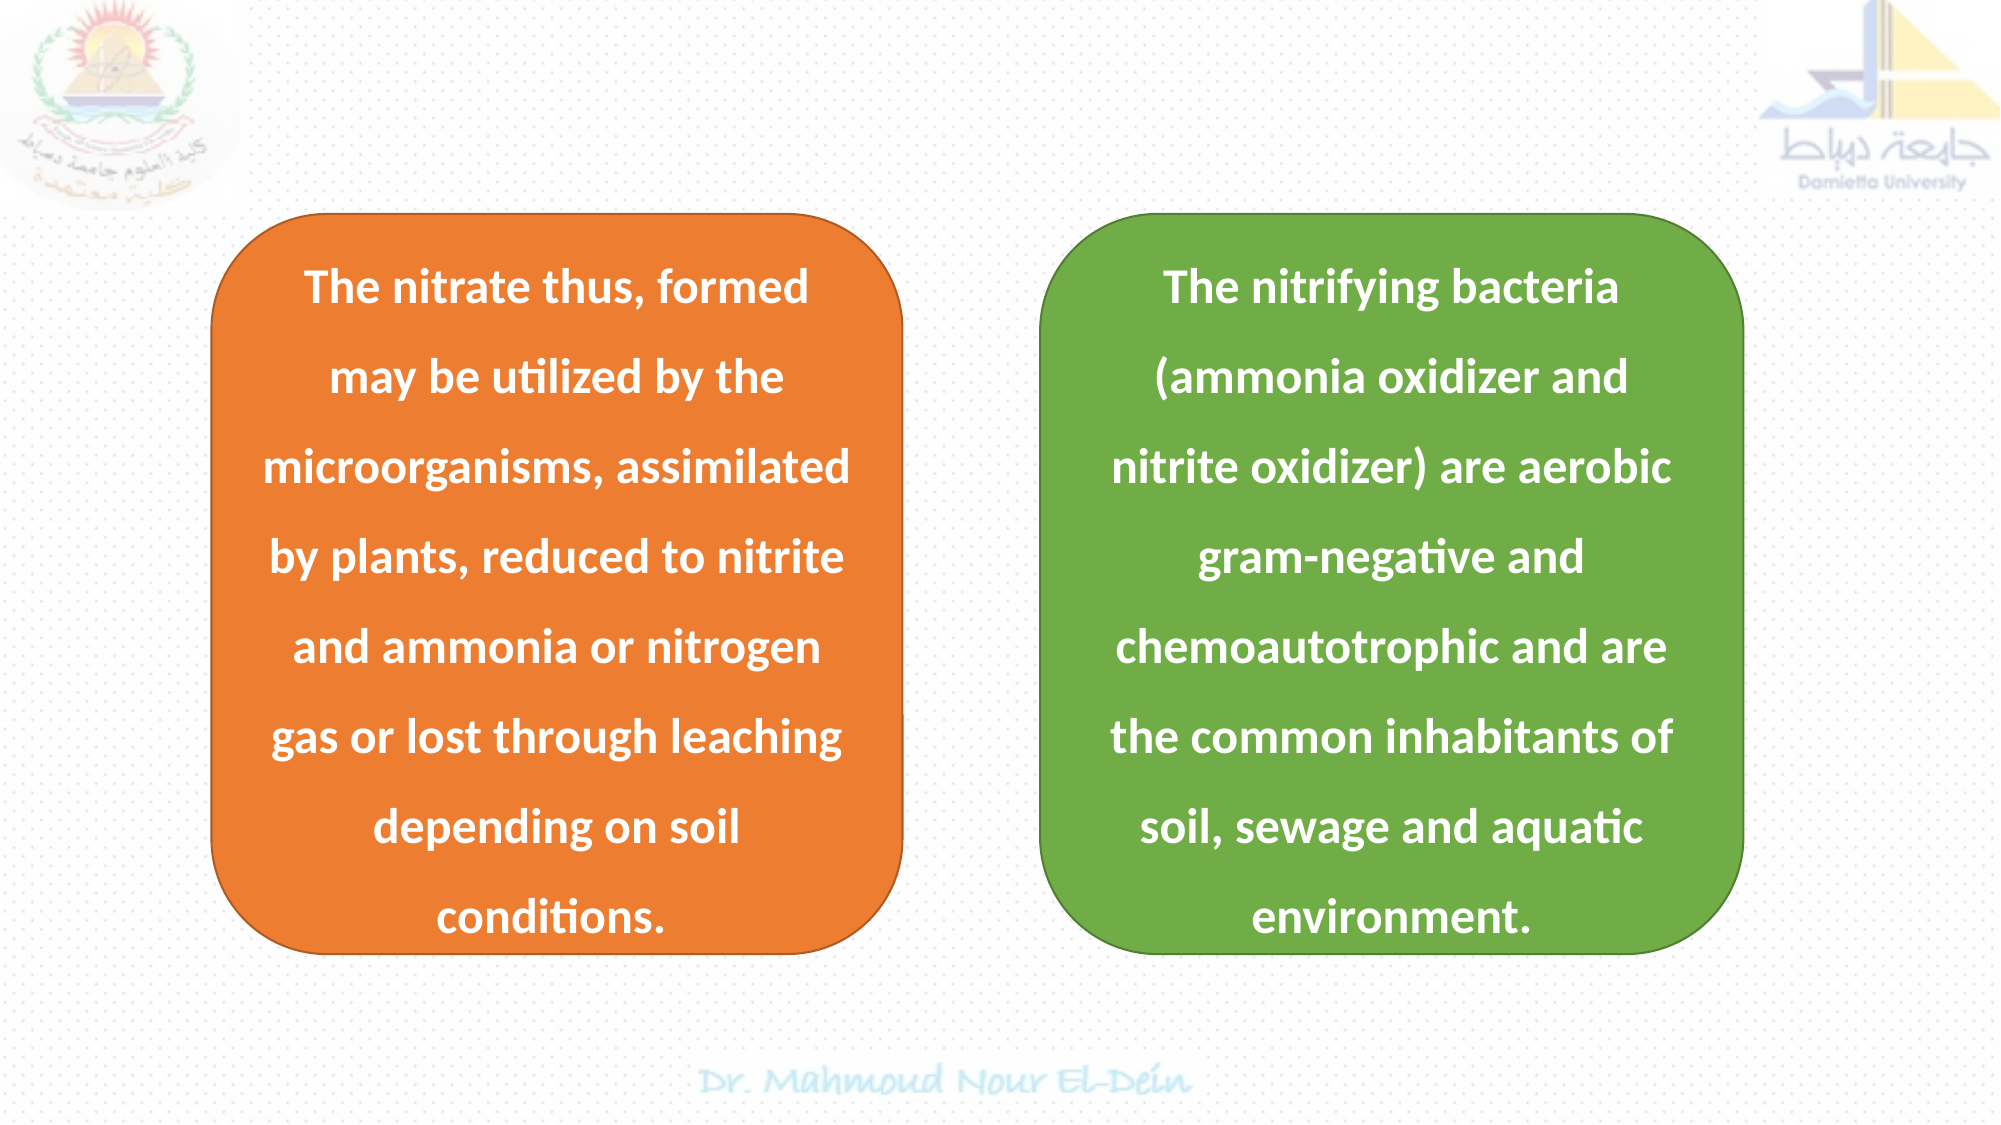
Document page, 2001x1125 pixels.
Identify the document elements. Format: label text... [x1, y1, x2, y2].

text_box The nitrifying bacteria (ammonia oxidizer and nitrite oxidizer) are aerobic gram-negative and chemoautotrophic and are the common inhabitants of soil, sewage and aquatic environment. [1039, 212, 1745, 956]
text_box The nitrate thus, formed may be utilized by the microorganisms, assimilated by plants, reduced to nitrite and ammonia or nitrogen gas or lost through leaching depending on soil conditions. [210, 212, 904, 956]
